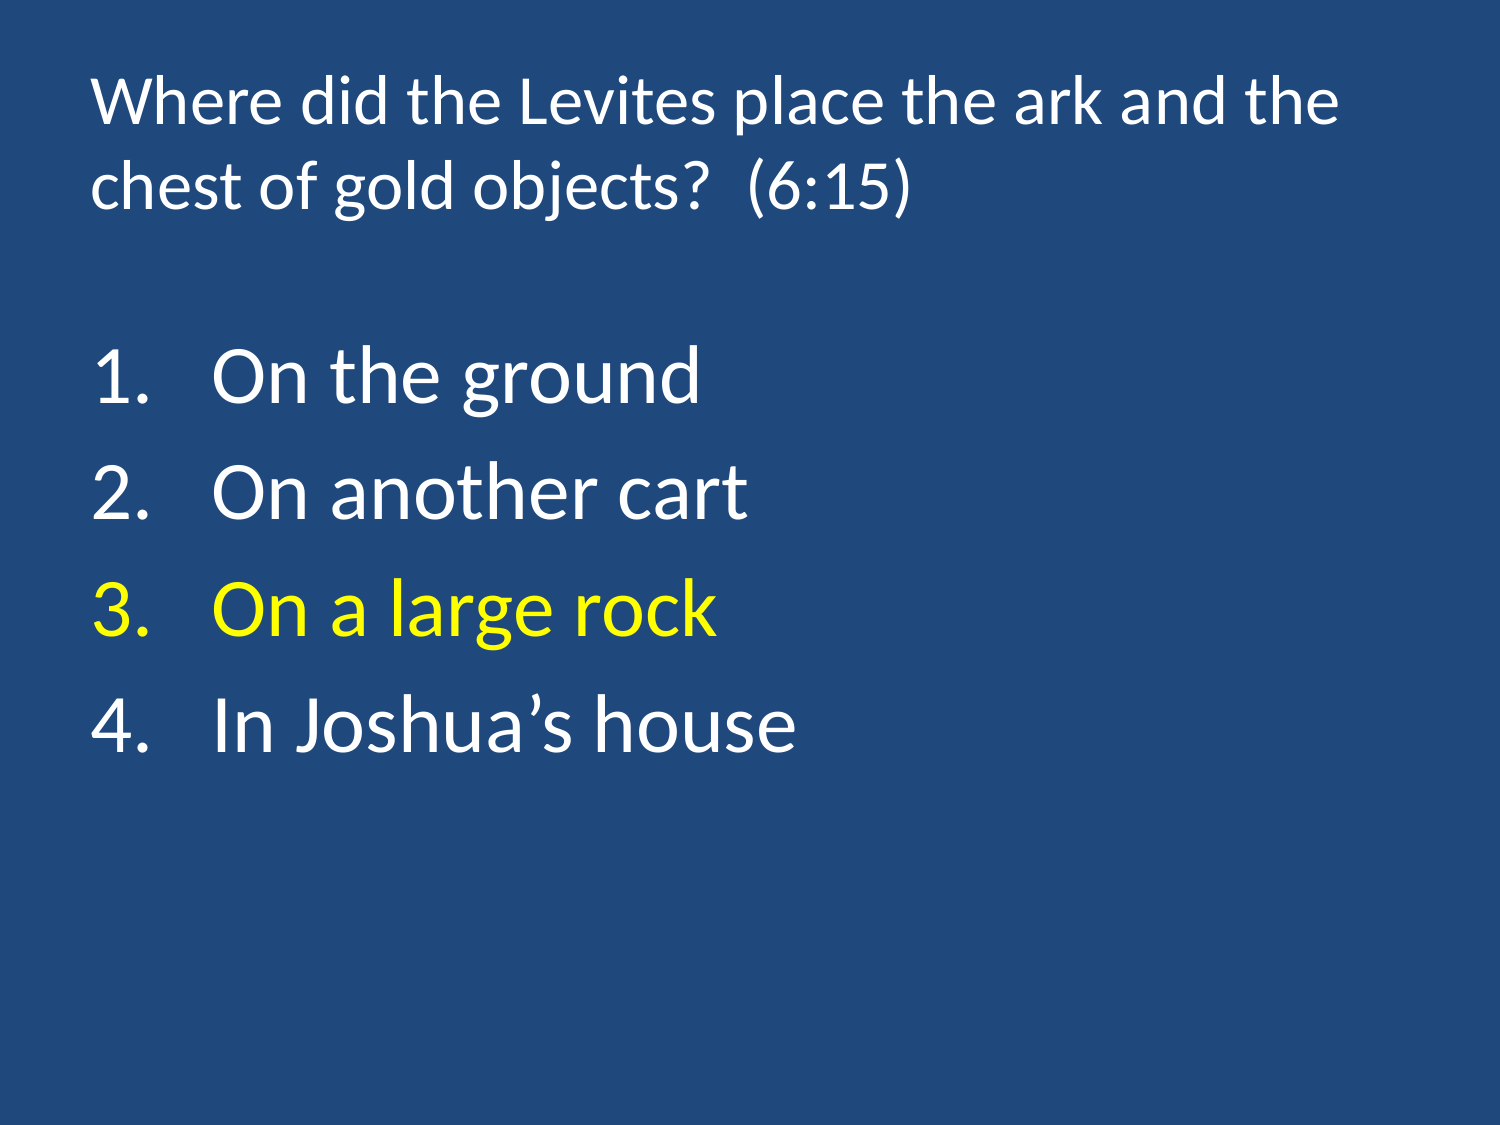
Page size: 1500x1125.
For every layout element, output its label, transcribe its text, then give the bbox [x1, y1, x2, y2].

list On the ground On another cart On a large rock In Joshua’s house [75, 312, 1425, 1005]
title Where did the Levites place the ark and the chest of gold objects? (6:15) [75, 45, 1425, 233]
